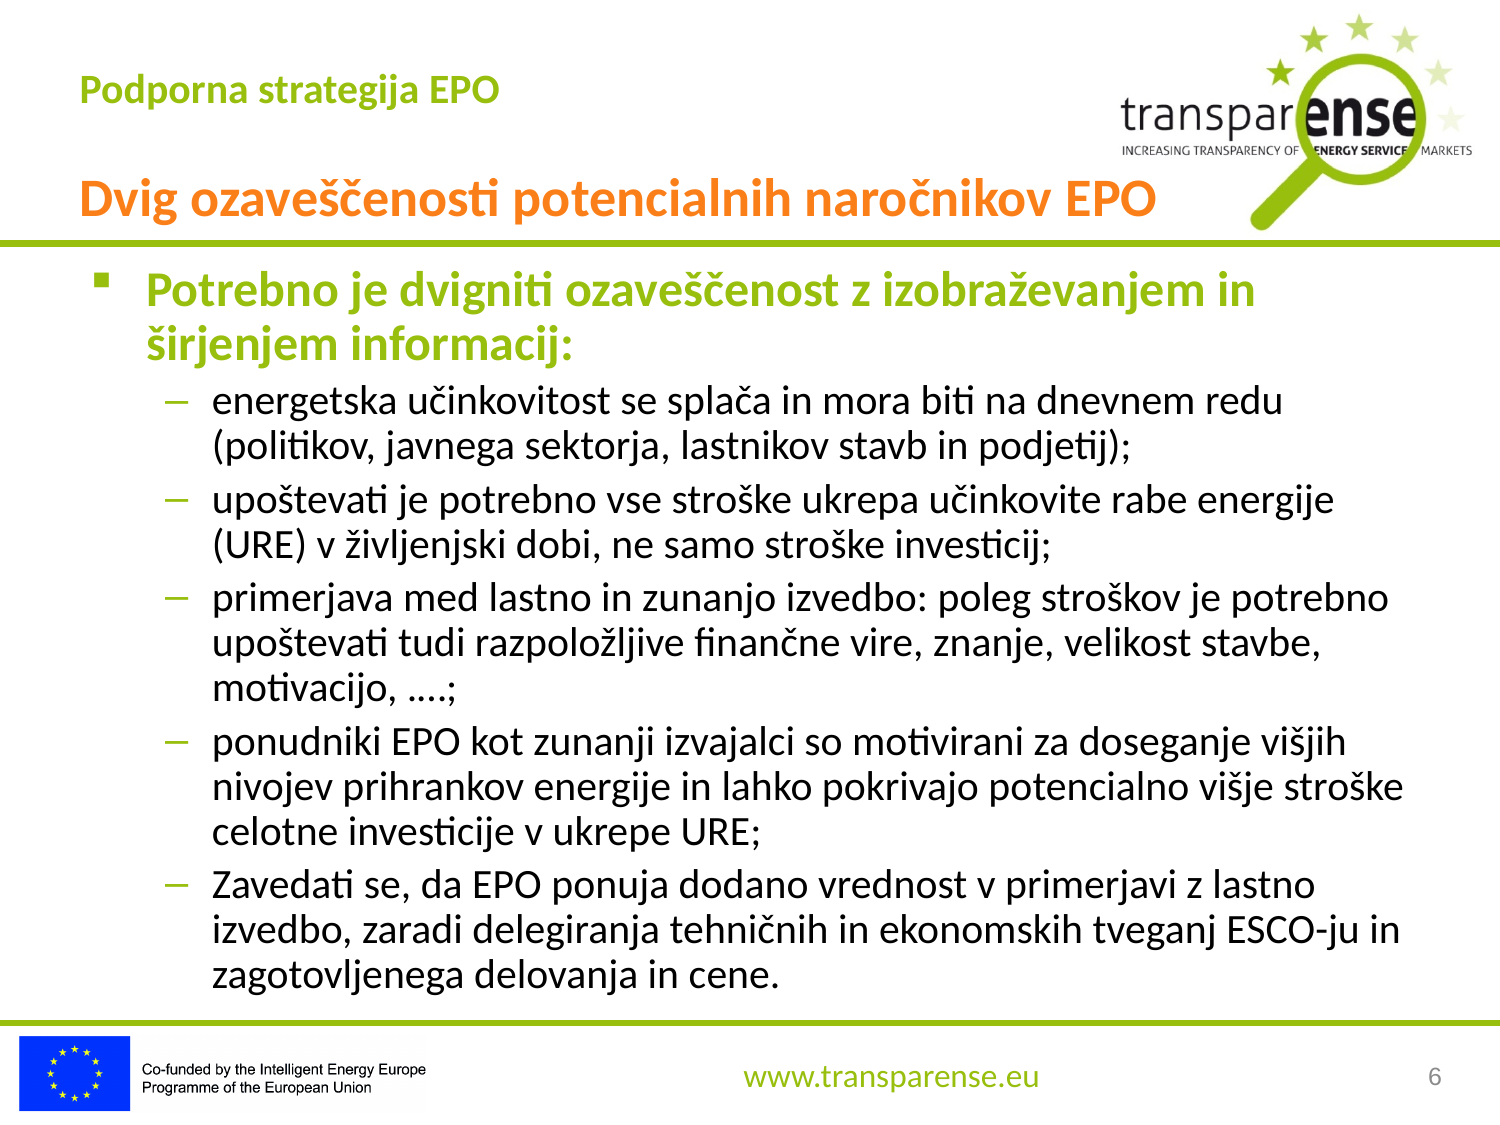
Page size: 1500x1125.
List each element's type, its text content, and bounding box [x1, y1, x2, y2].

text_box Podporna strategija EPO Dvig ozaveščenosti potencialnih naročnikov EPO [64, 54, 1188, 220]
text_box Potrebno je dvigniti ozaveščenost z izobraževanjem in širjenjem informacij: energetska učinkovitost se splača in mora biti na dnevnem redu (politikov, javnega sektorja, lastnikov stavb in podjetij); upoštevati je potrebno vse stroške ukrepa učinkovite rabe energije (URE) v življenjski dobi, ne samo stroške investicij; primerjava med lastno in zunanjo izvedbo: poleg stroškov je potrebno upoštevati tudi razpoložljive finančne vire, znanje, velikost stavbe, motivacijo, .…; ponudniki EPO kot zunanji izvajalci so motivirani za doseganje višjih nivojev prihrankov energije in lahko pokrivajo potencialno višje stroške celotne investicije v ukrepe URE; Zavedati se, da EPO ponuja dodano vrednost v primerjavi z lastno izvedbo, zaradi delegiranja tehničnih in ekonomskih tveganj ESCO-ju in zagotovljenega delovanja in cene. [74, 255, 1425, 1000]
picture [17, 1034, 426, 1113]
slide_number 6 [1387, 1045, 1483, 1106]
picture [1092, 0, 1500, 240]
